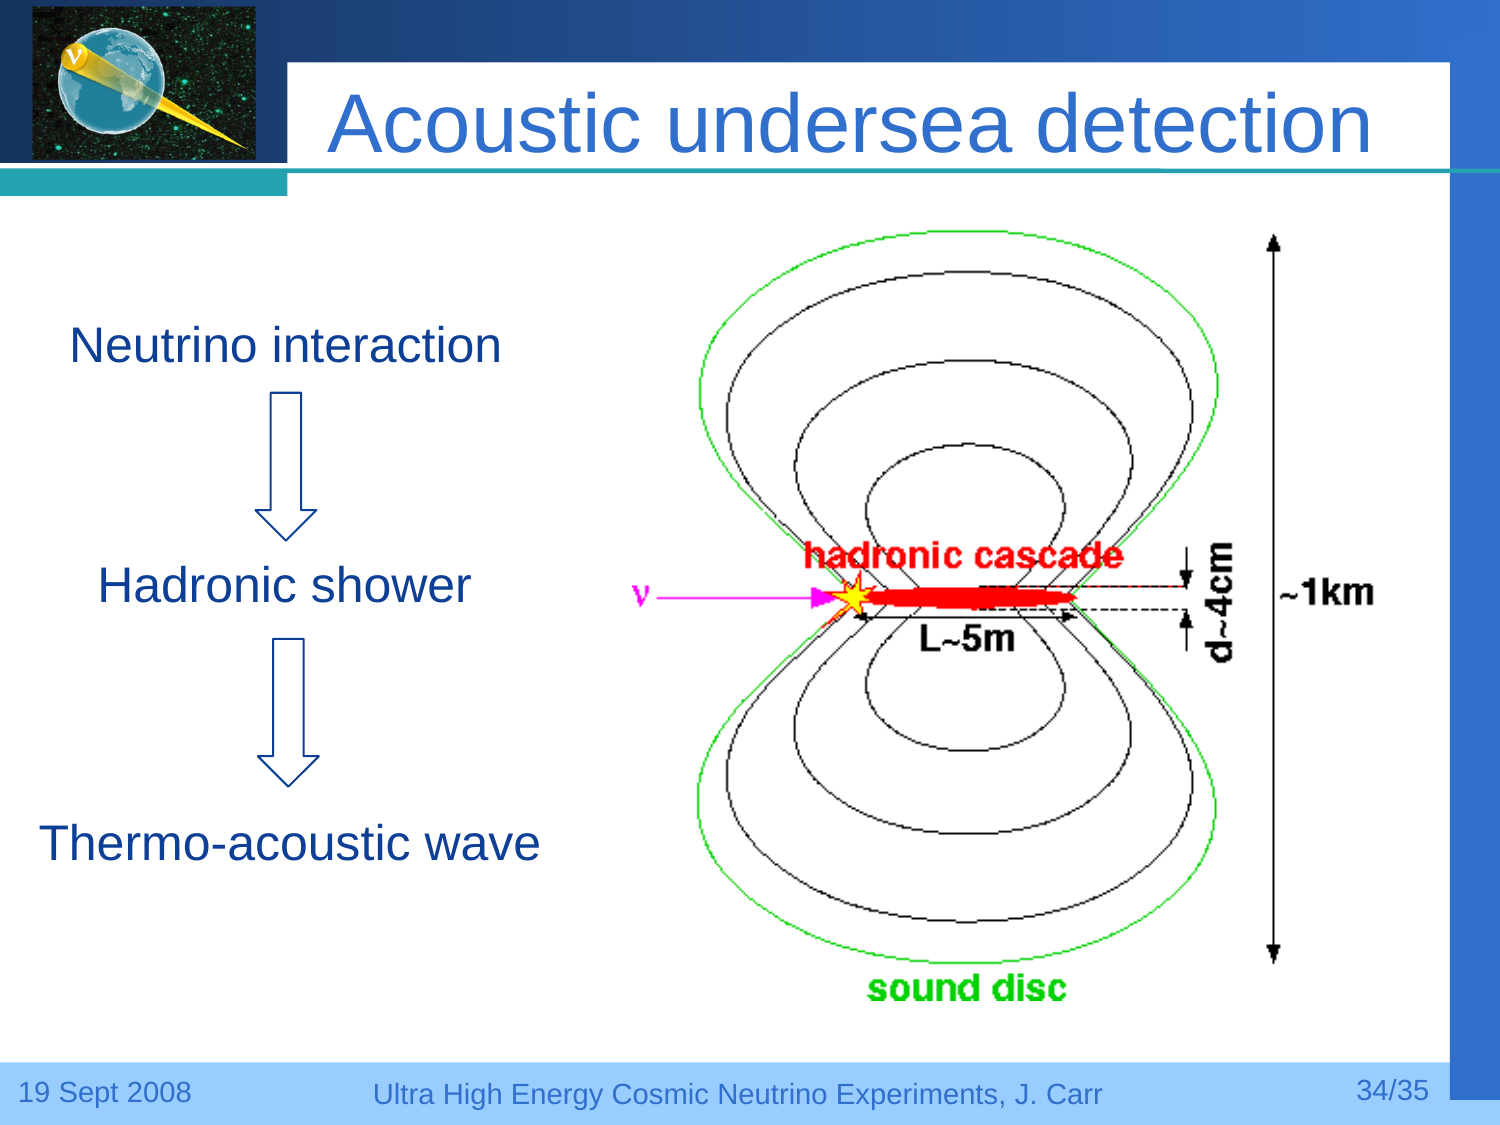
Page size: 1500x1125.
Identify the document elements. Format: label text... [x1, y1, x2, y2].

text_box [253, 390, 319, 543]
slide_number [2, 1065, 210, 1122]
title Acoustic undersea detection [312, 74, 1438, 163]
text_box Neutrino interaction [54, 304, 518, 380]
text_box Thermo-acoustic wave [23, 803, 557, 879]
footer Ultra High Energy Cosmic Neutrino Experiments, J. Carr [339, 1067, 1137, 1124]
picture [32, 6, 256, 160]
picture [632, 226, 1383, 1001]
text_box [255, 636, 321, 789]
slide_number 34 [1308, 1063, 1445, 1120]
text_box Hadronic shower [82, 545, 487, 621]
